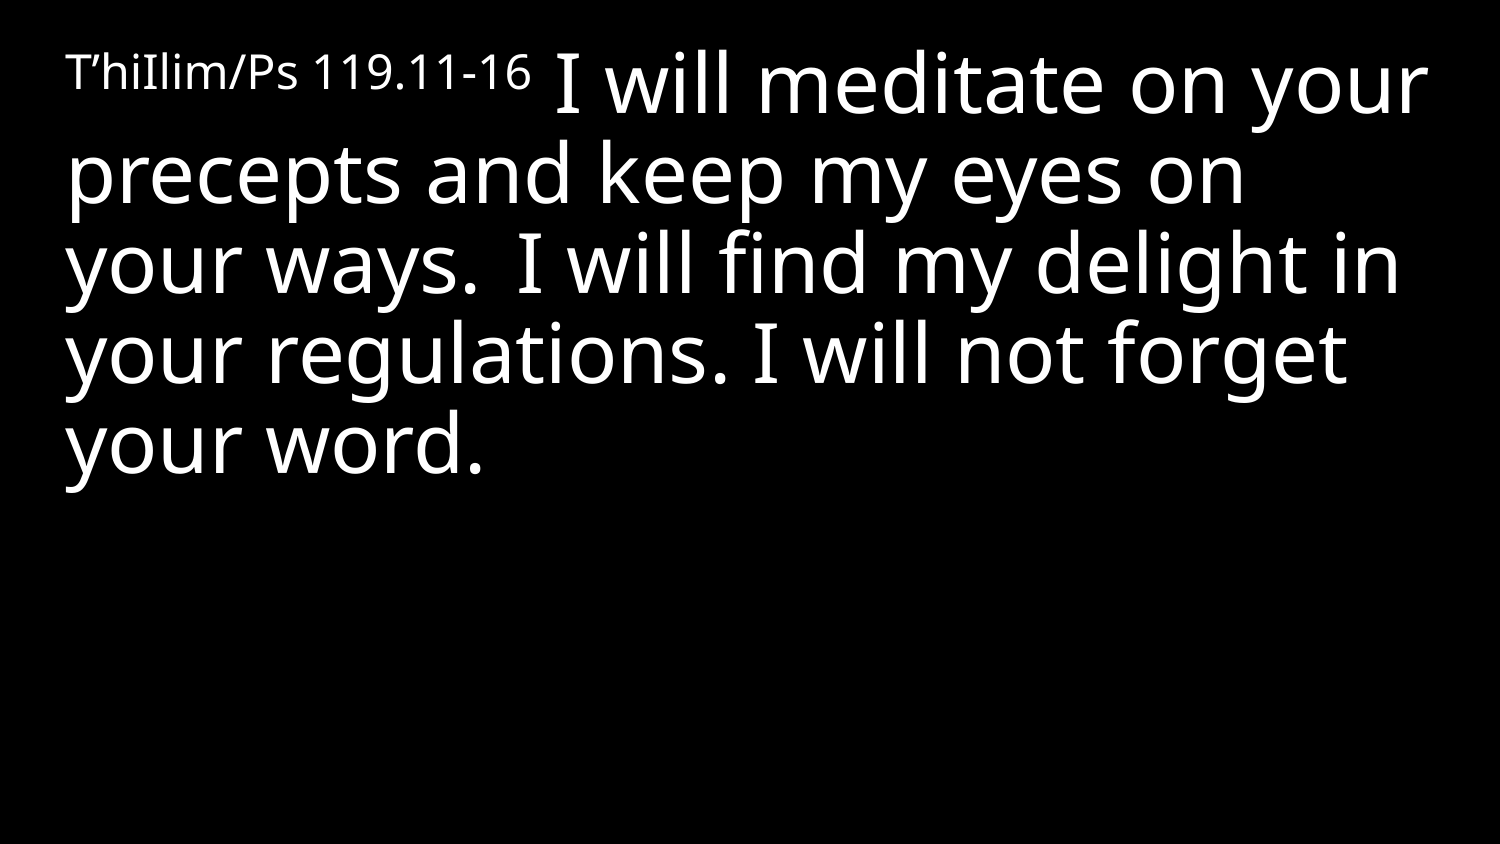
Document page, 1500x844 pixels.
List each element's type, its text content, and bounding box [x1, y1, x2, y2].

subtitle T’hiIlim/Ps 119.11-16 I will meditate on your precepts and keep my eyes on your ways. I will find my delight in your regulations. I will not forget your word. [50, 34, 1450, 797]
